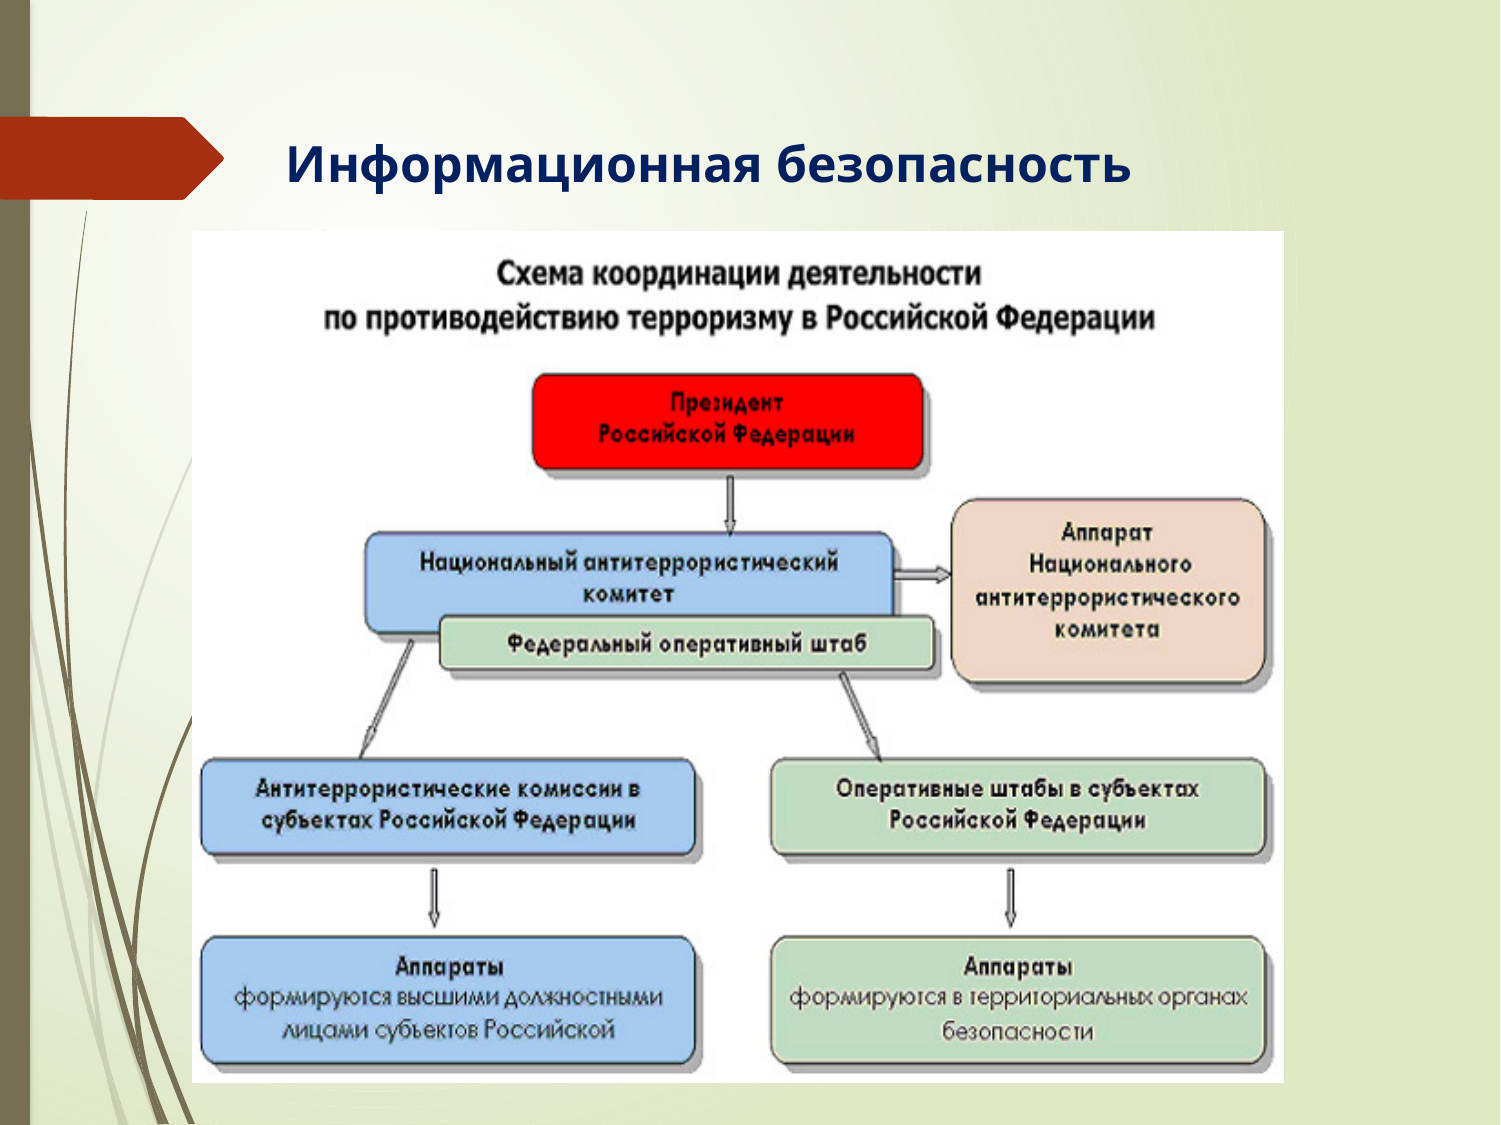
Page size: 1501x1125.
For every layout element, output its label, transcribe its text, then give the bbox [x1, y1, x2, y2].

text_box Информационная безопасность [271, 125, 1148, 201]
picture [192, 231, 1284, 1083]
